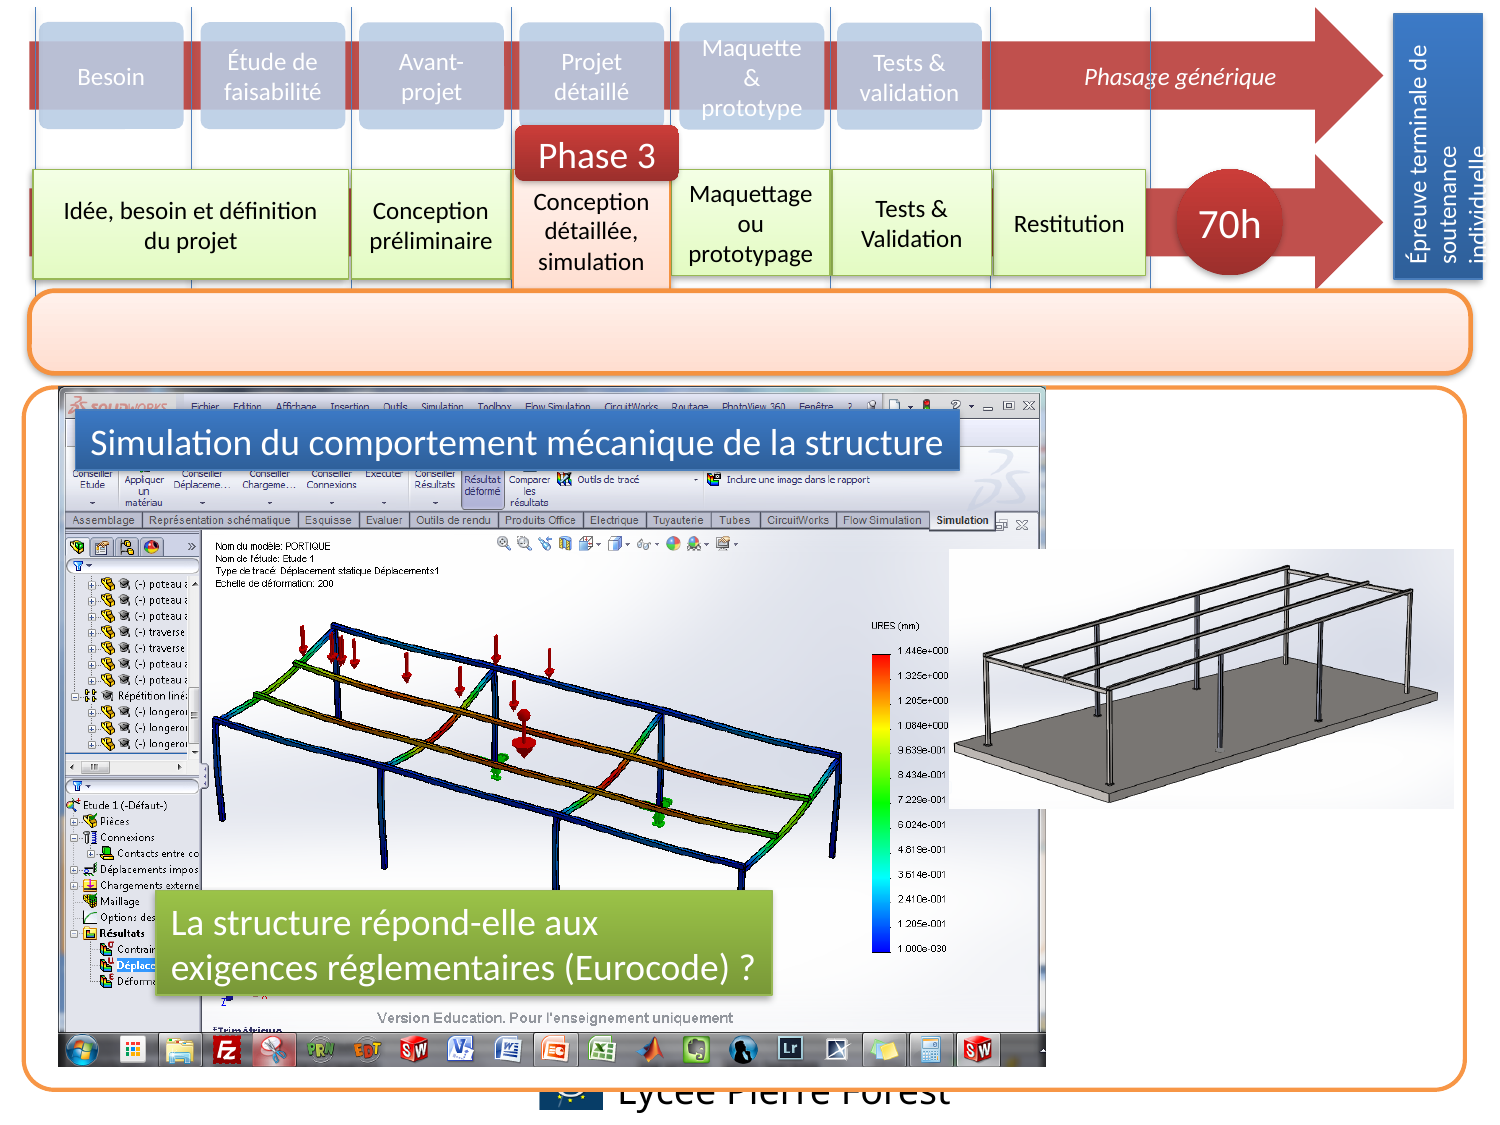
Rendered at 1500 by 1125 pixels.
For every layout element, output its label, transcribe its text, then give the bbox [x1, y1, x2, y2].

text_box [21, 385, 1467, 1092]
text_box Phasage générique [1157, 5, 1386, 146]
picture [58, 386, 1454, 1067]
text_box [1273, 152, 1386, 288]
picture [539, 1092, 603, 1110]
slide_number 9 [1074, 1042, 1425, 1103]
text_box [35, 7, 1152, 327]
text_box [28, 289, 1472, 375]
text_box [1156, 186, 1187, 259]
text_box Épreuve terminale de soutenance individuelle [1393, 13, 1483, 280]
text_box 70h [1176, 169, 1283, 276]
